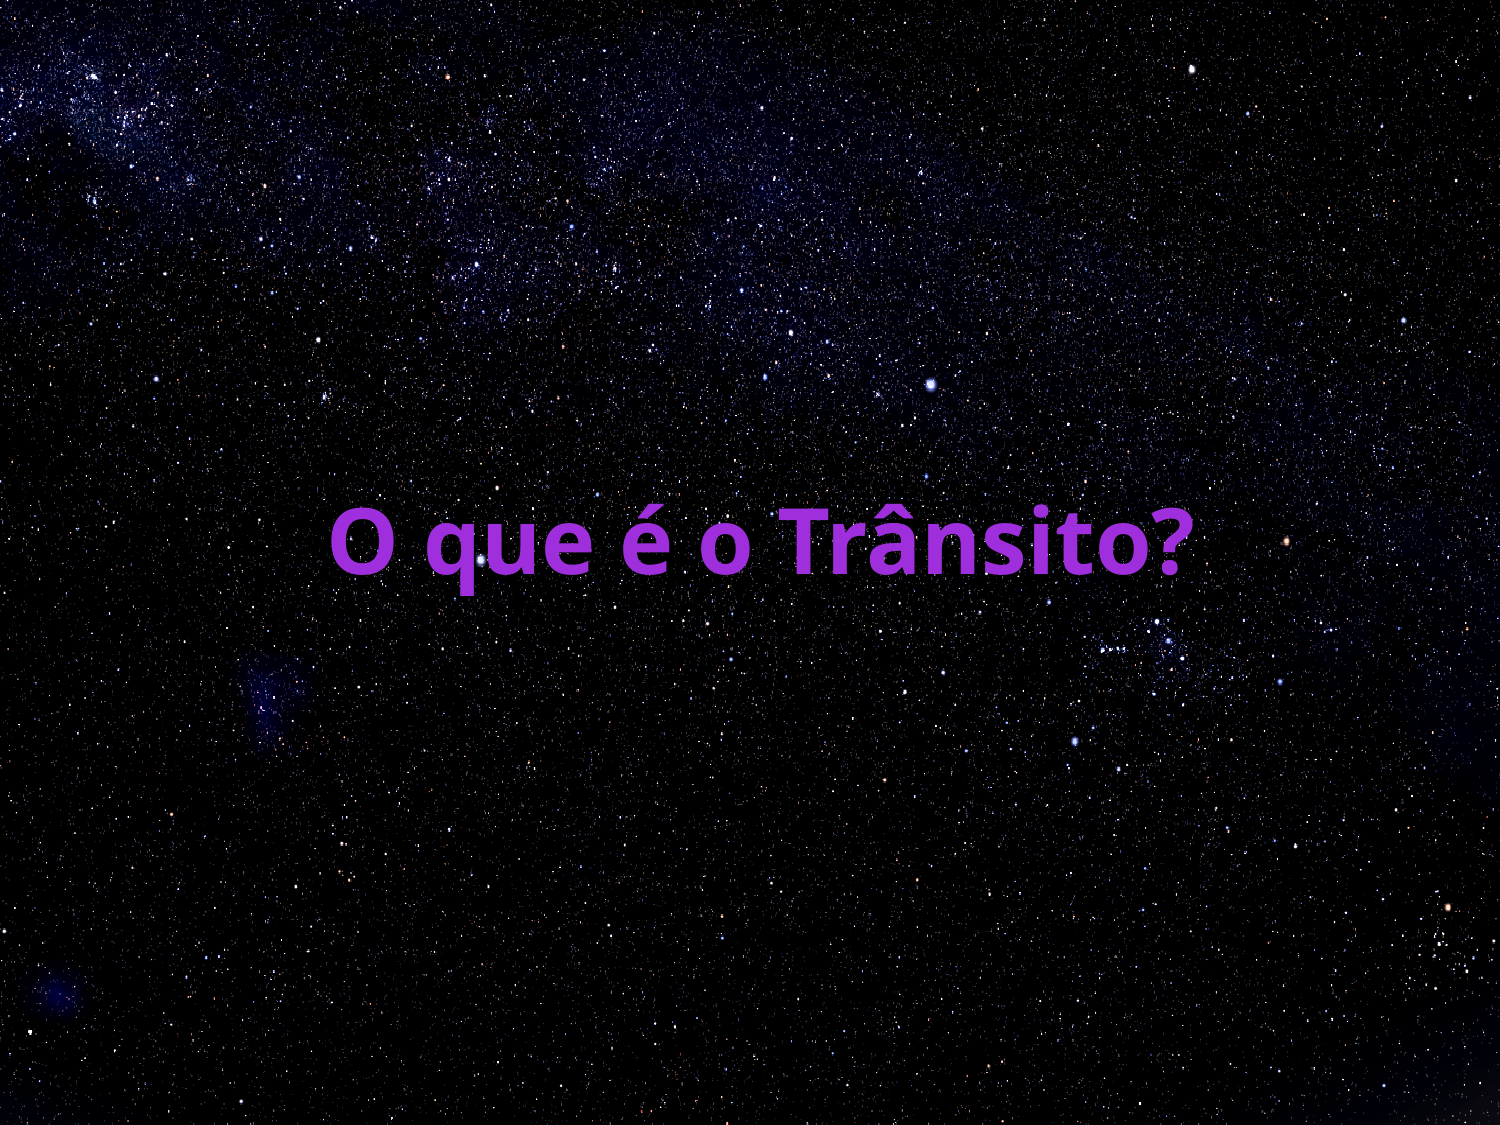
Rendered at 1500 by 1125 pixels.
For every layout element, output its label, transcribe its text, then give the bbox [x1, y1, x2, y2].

title O que é o Trânsito? [123, 444, 1400, 633]
picture [0, 0, 1500, 1125]
